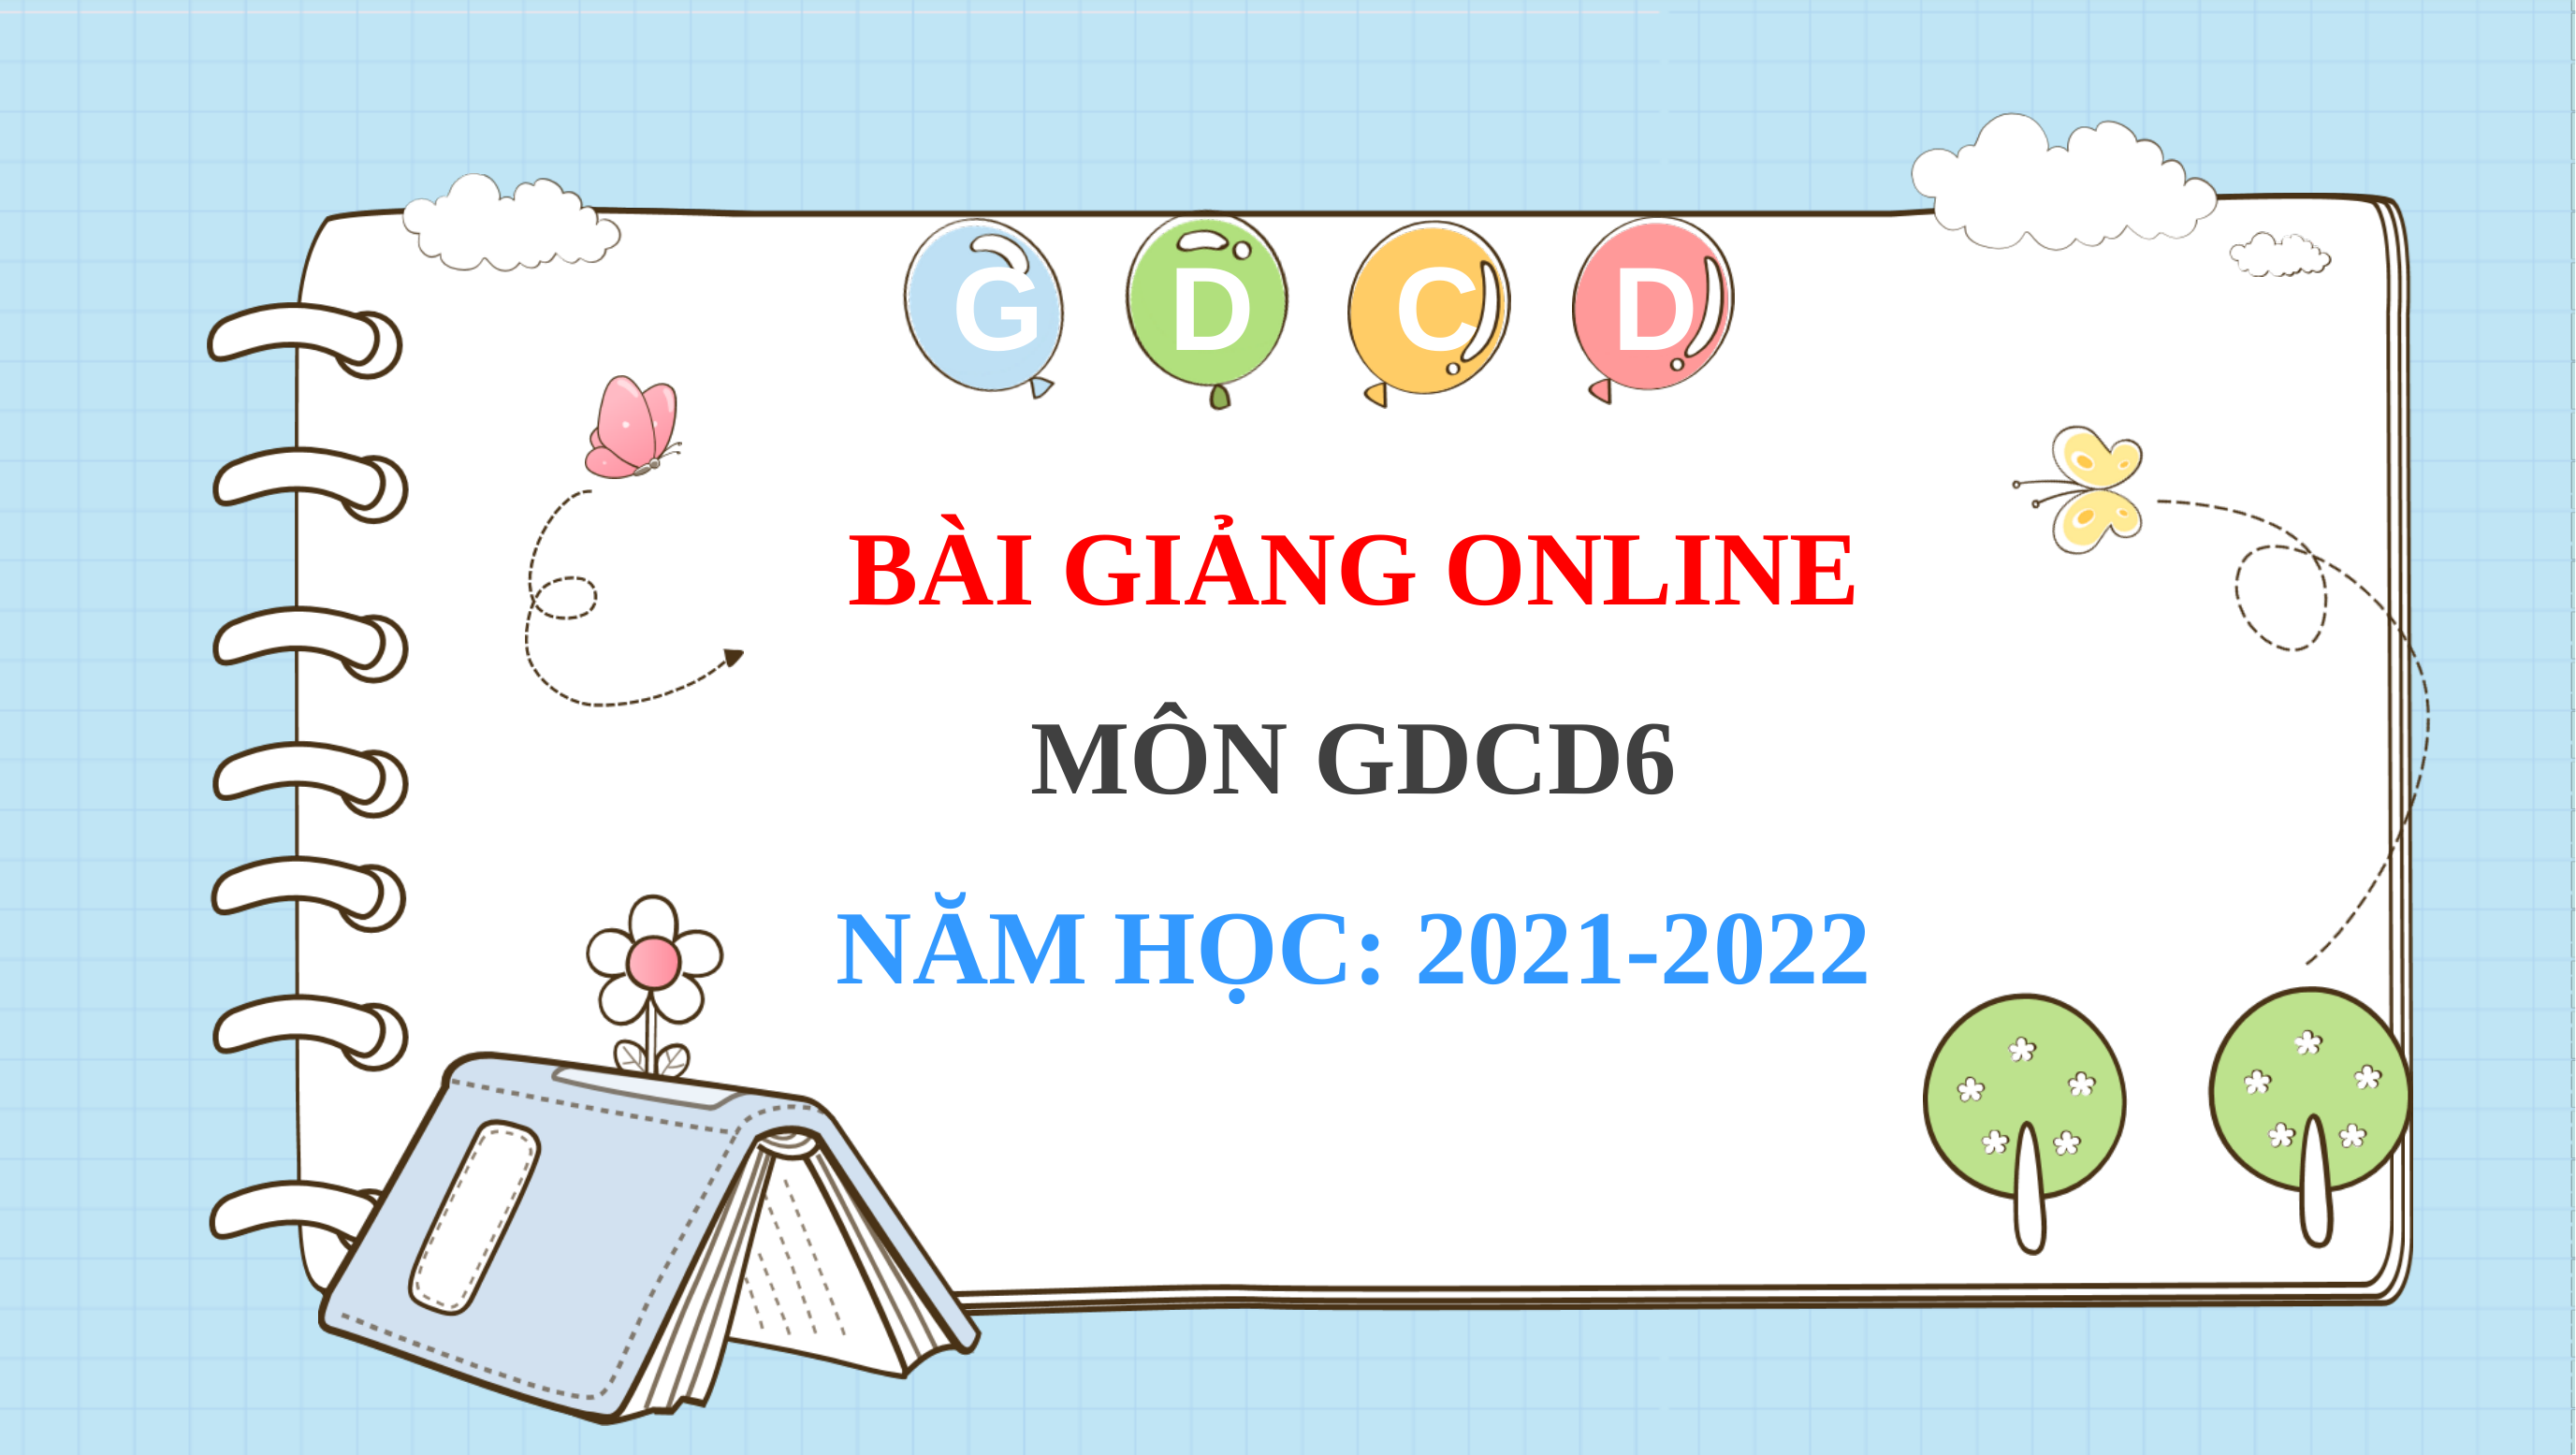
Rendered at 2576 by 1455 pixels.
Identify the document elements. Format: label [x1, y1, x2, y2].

text_box [206, 192, 2413, 1319]
text_box [1107, 194, 1313, 426]
picture [0, 0, 2576, 1455]
text_box [890, 204, 1080, 419]
text_box [1572, 215, 1735, 405]
text_box [1347, 221, 1511, 409]
